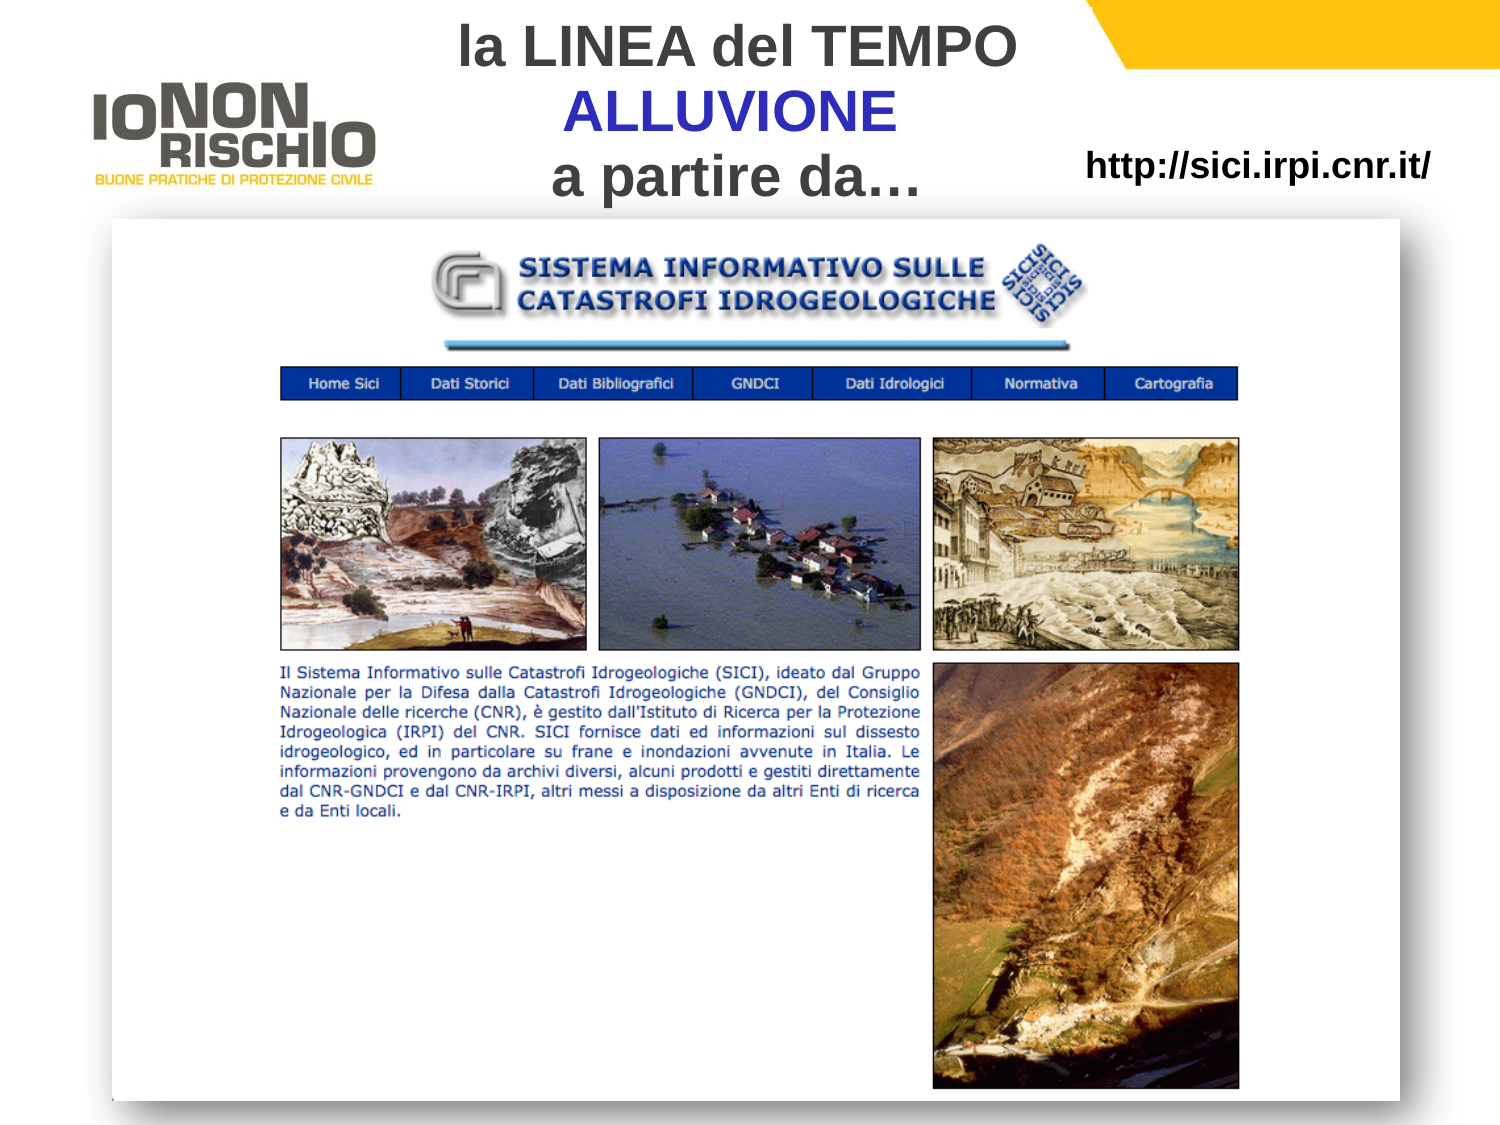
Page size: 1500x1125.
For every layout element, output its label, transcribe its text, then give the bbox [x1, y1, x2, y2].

picture [0, 0, 1500, 1125]
text_box la LINEA del TEMPO ALLUVIONE a partire da… [383, 7, 1093, 202]
text_box http://sici.irpi.cnr.it/ [844, 137, 1447, 194]
